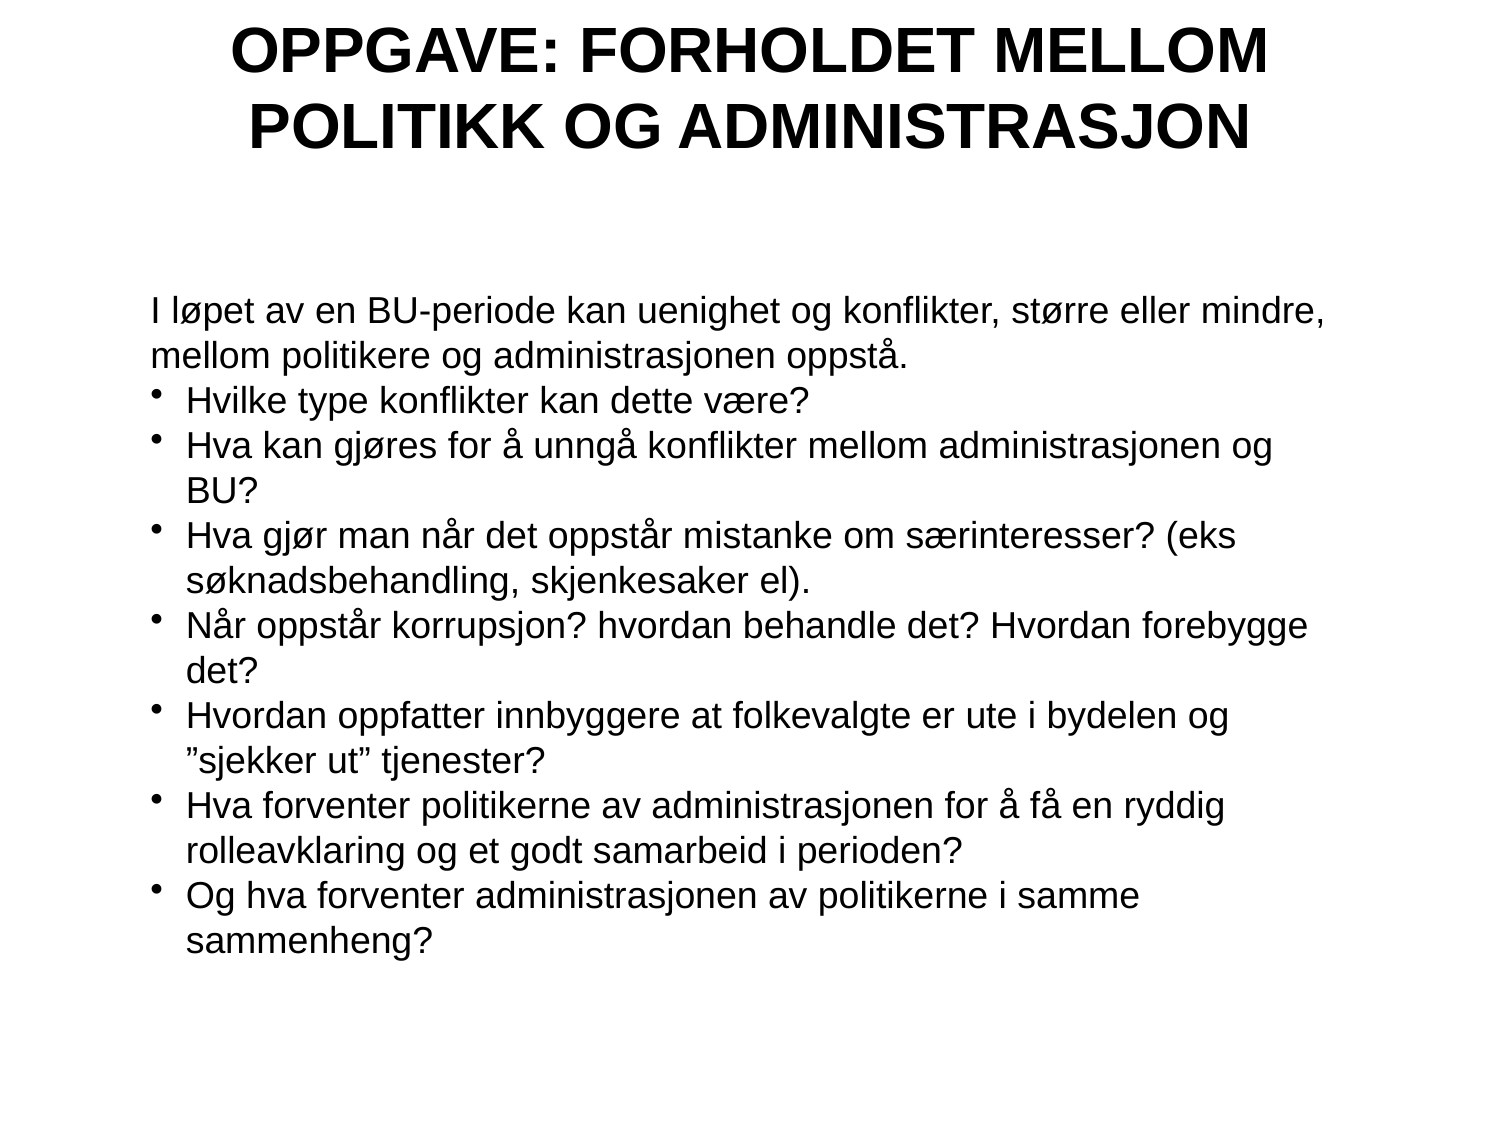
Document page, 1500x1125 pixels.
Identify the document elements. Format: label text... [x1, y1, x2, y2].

text_box I løpet av en BU-periode kan uenighet og konflikter, større eller mindre, mellom politikere og administrasjonen oppstå. Hvilke type konflikter kan dette være? Hva kan gjøres for å unngå konflikter mellom administrasjonen og BU? Hva gjør man når det oppstår mistanke om særinteresser? (eks søknadsbehandling, skjenkesaker el). Når oppstår korrupsjon? hvordan behandle det? Hvordan forebygge det? Hvordan oppfatter innbyggere at folkevalgte er ute i bydelen og ”sjekker ut” tjenester? Hva forventer politikerne av administrasjonen for å få en ryddig rolleavklaring og et godt samarbeid i perioden? Og hva forventer administrasjonen av politikerne i samme sammenheng? [135, 278, 1353, 969]
title OPPGAVE: FORHOLDET MELLOM POLITIKK OG ADMINISTRASJON [74, 0, 1426, 280]
